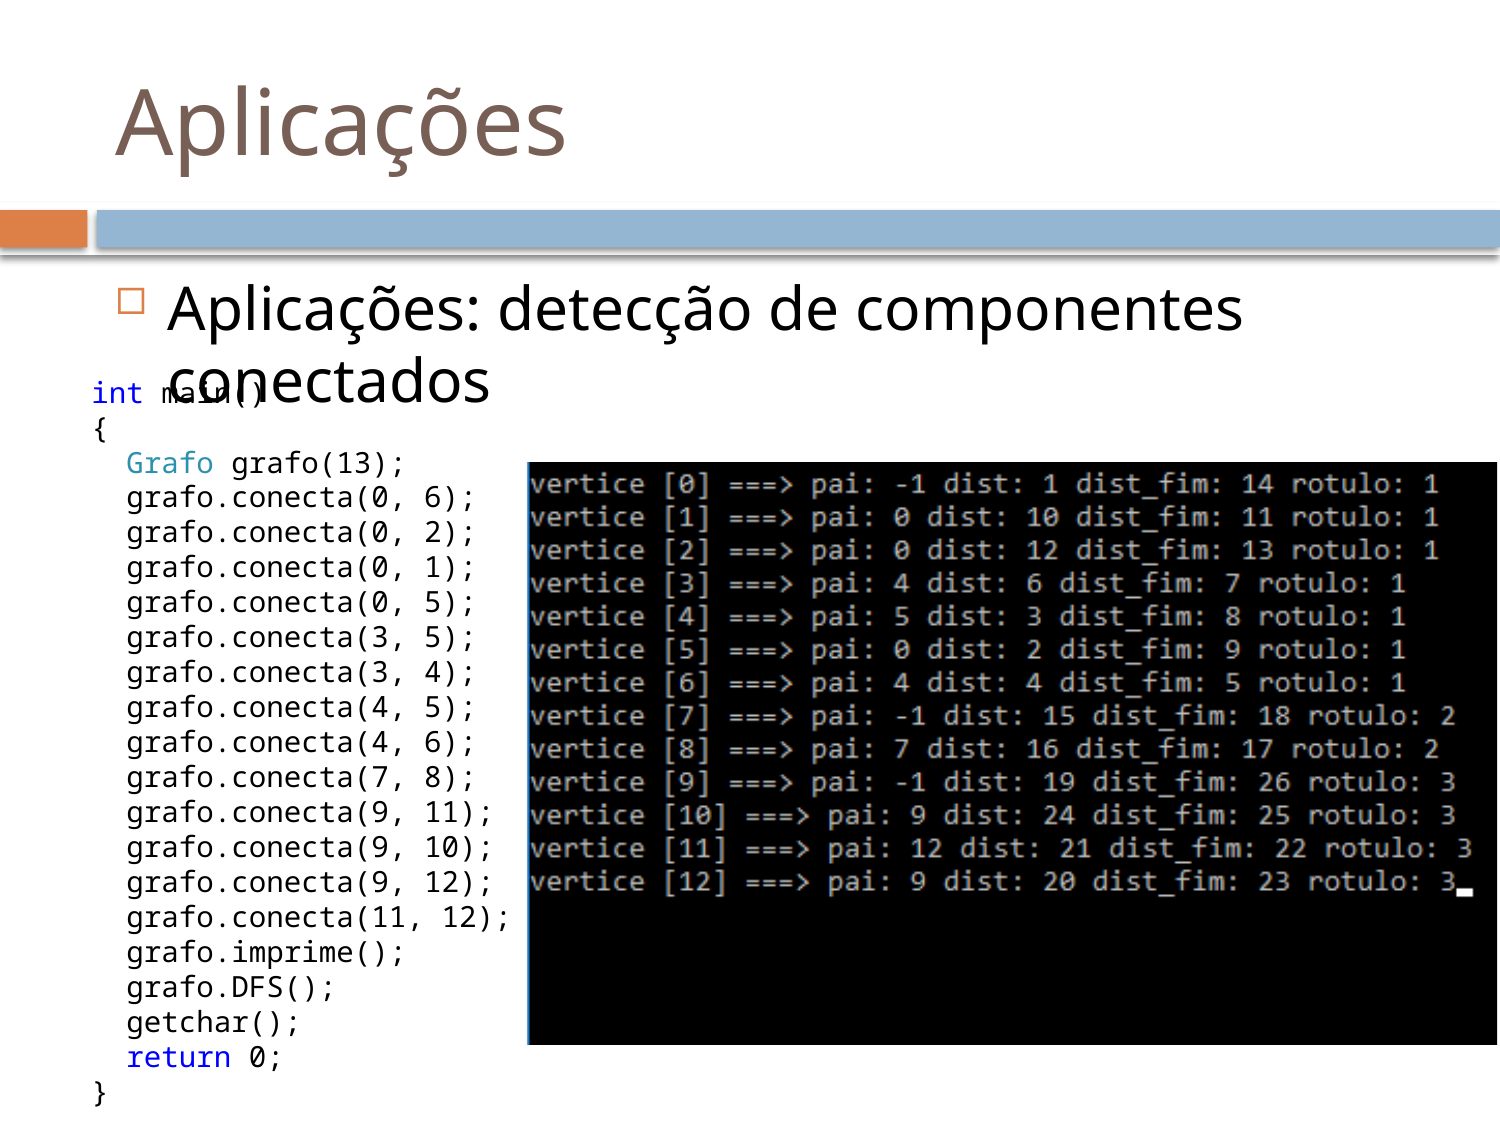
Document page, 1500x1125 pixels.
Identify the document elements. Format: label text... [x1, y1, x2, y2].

list Aplicações: detecção de componentes conectados [100, 262, 1438, 460]
title Aplicações [100, 37, 1438, 200]
picture [526, 461, 1498, 1045]
text_box int main() { Grafo grafo(13); grafo.conecta(0, 6); grafo.conecta(0, 2); grafo.conecta(0, 1); grafo.conecta(0, 5); grafo.conecta(3, 5); grafo.conecta(3, 4); grafo.conecta(4, 5); grafo.conecta(4, 6); grafo.conecta(7, 8); grafo.conecta(9, 11); grafo.conecta(9, 10); grafo.conecta(9, 12); grafo.conecta(11, 12); grafo.imprime(); grafo.DFS(); getchar(); return 0; } [76, 366, 827, 1116]
